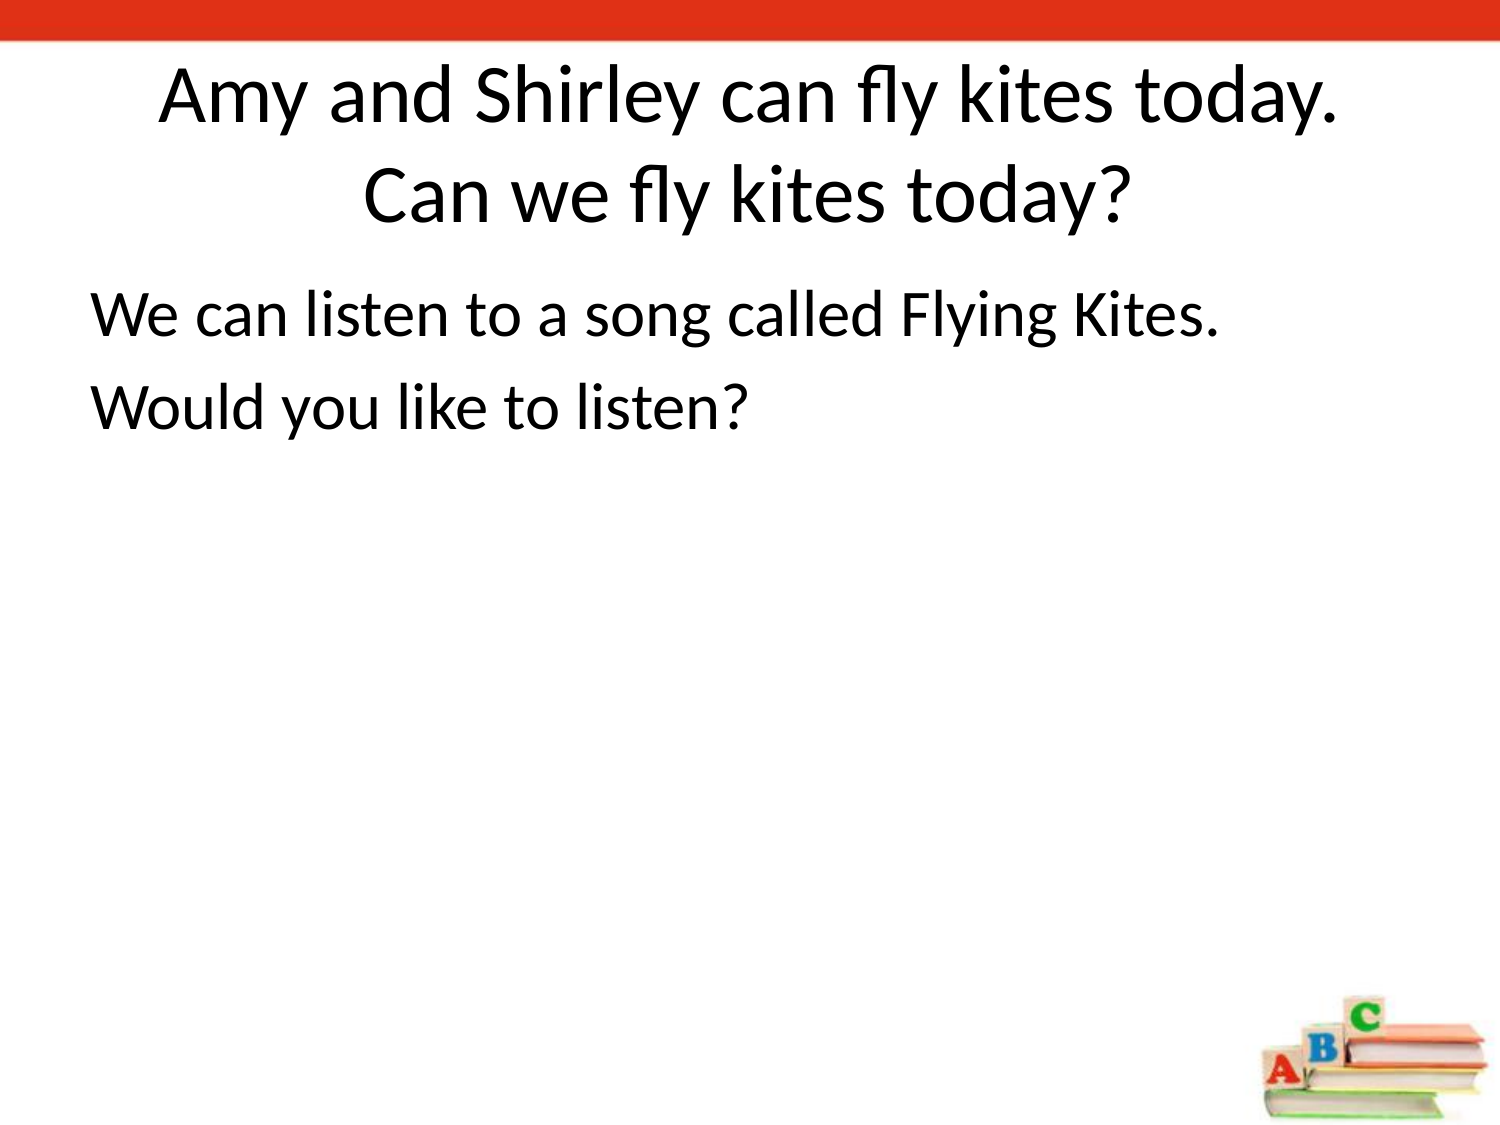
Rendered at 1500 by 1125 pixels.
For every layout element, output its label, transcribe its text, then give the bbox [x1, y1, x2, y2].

picture [0, 0, 1500, 1125]
list We can listen to a song called Flying Kites. Would you like to listen? [75, 262, 1425, 1005]
title Amy and Shirley can fly kites today. Can we fly kites today? [75, 45, 1425, 233]
